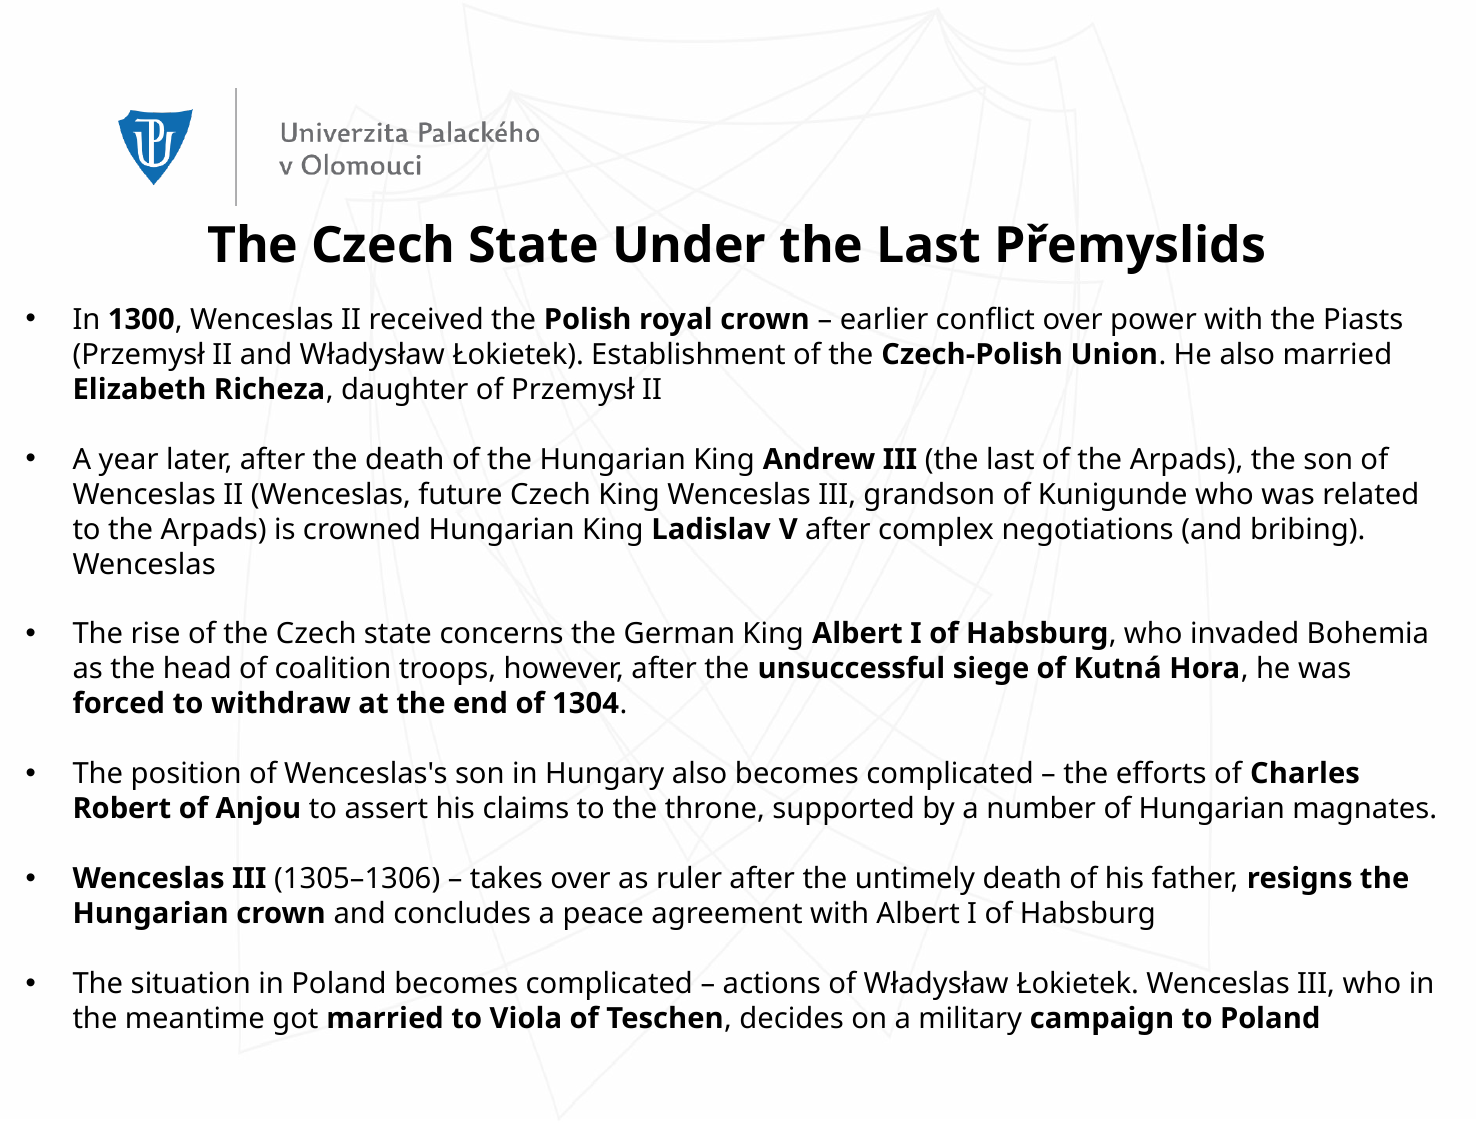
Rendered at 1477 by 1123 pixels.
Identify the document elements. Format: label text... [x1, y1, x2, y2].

text_box The Czech State Under the Last Přemyslids In 1300, Wenceslas II received the Polish royal crown – earlier conflict over power with the Piasts (Przemysł II and Władysław Łokietek). Establishment of the Czech-Polish Union. He also married Elizabeth Richeza, daughter of Przemysł II A year later, after the death of the Hungarian King Andrew III (the last of the Arpads), the son of Wenceslas II (Wenceslas, future Czech King Wenceslas III, grandson of Kunigunde who was related to the Arpads) is crowned Hungarian King Ladislav V after complex negotiations (and bribing). Wenceslas The rise of the Czech state concerns the German King Albert I of Habsburg, who invaded Bohemia as the head of coalition troops, however, after the unsuccessful siege of Kutná Hora, he was forced to withdraw at the end of 1304. The position of Wenceslas's son in Hungary also becomes complicated – the efforts of Charles Robert of Anjou to assert his claims to the throne, supported by a number of Hungarian magnates. Wenceslas III (1305–1306) – takes over as ruler after the untimely death of his father, resigns the Hungarian crown and concludes a peace agreement with Albert I of Habsburg The situation in Poland becomes complicated – actions of Władysław Łokietek. Wenceslas III, who in the meantime got married to Viola of Teschen, decides on a military campaign to Poland [10, 205, 1464, 1123]
picture [118, 88, 539, 205]
